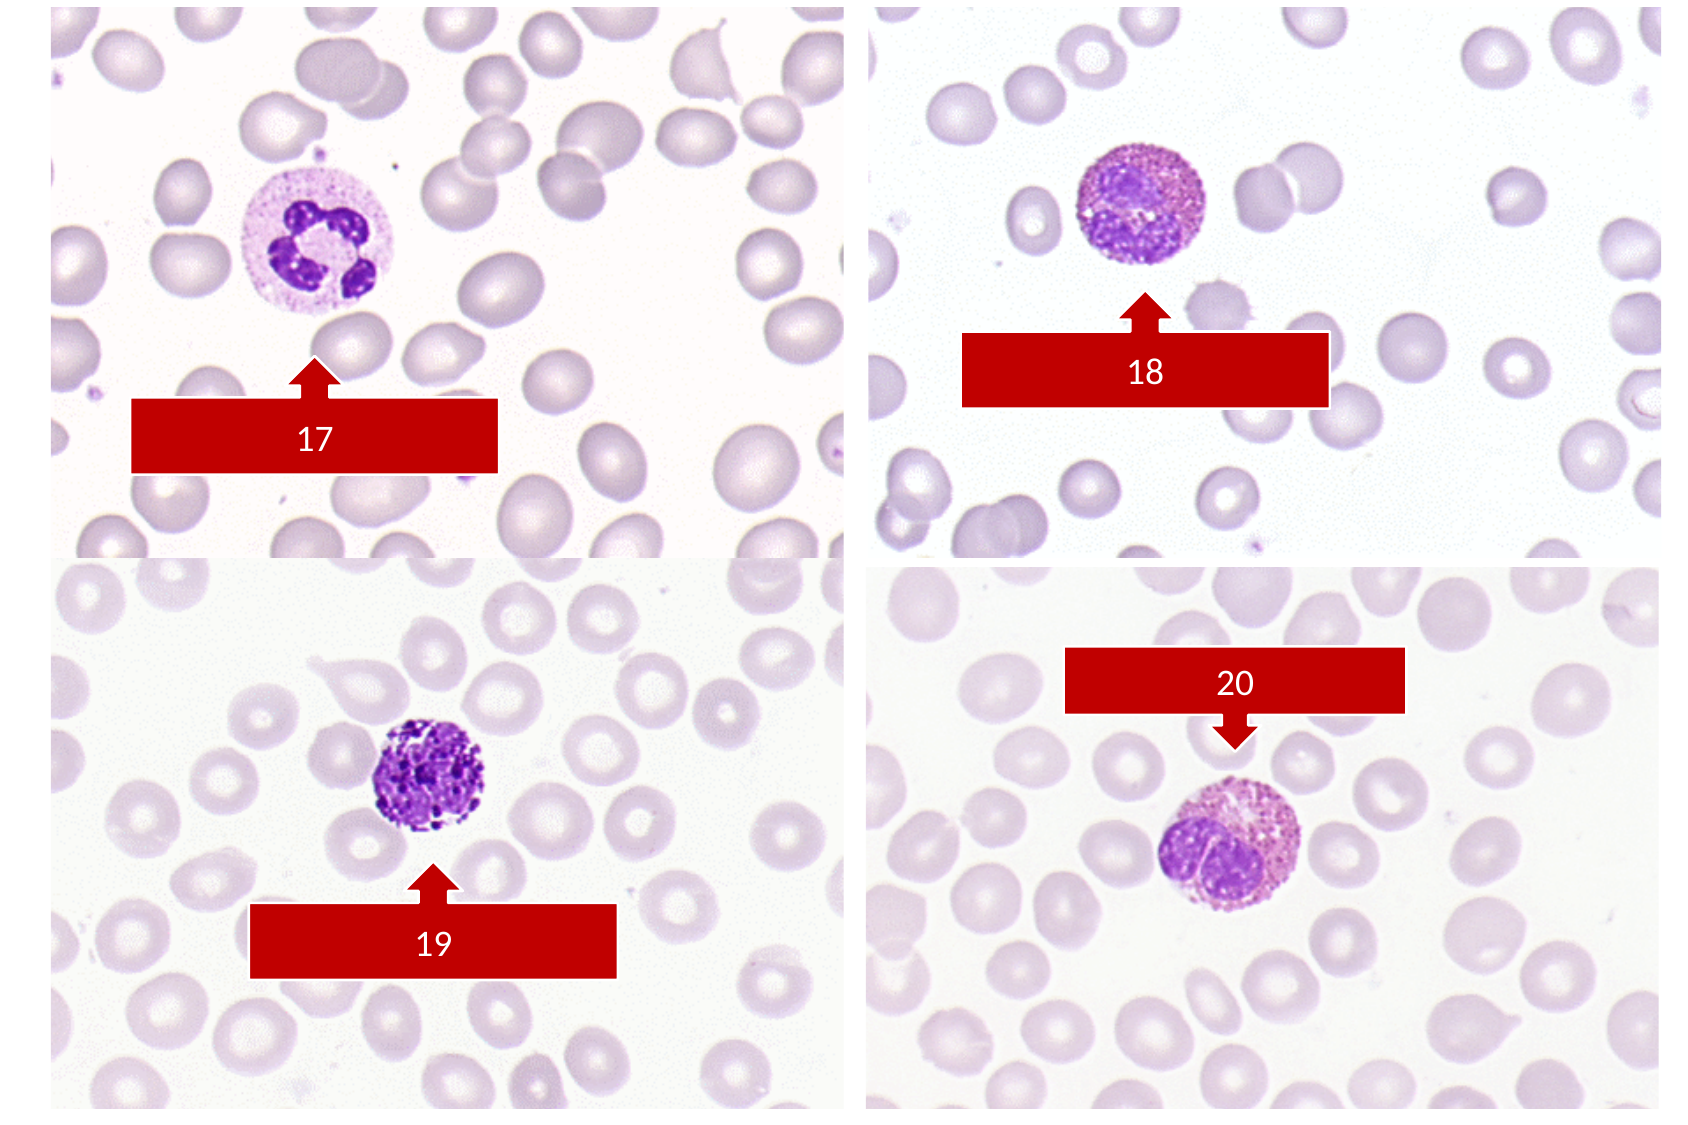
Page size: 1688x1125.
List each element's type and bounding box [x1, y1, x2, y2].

picture [865, 566, 1660, 1110]
picture [50, 6, 845, 557]
list [50, 557, 845, 1110]
picture [867, 6, 1662, 559]
